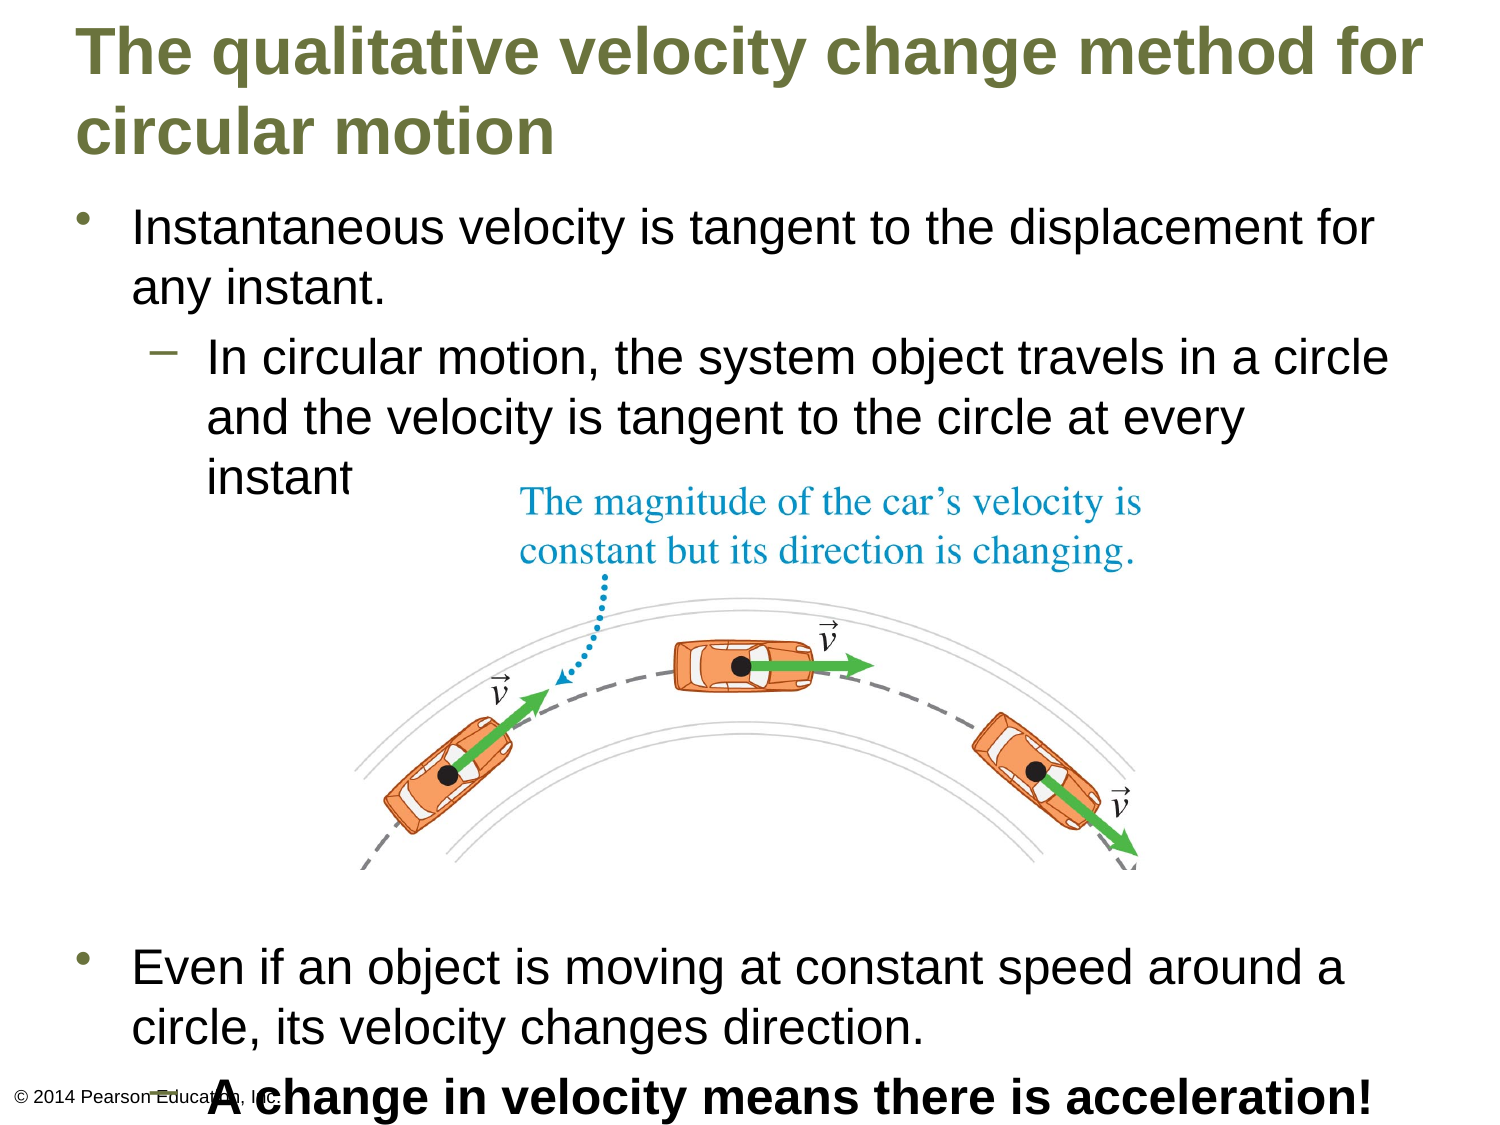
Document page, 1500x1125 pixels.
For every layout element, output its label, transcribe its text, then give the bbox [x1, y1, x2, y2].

picture [348, 480, 1152, 871]
footer © 2014 Pearson Education, Inc. [14, 1084, 900, 1115]
title The qualitative velocity change method for circular motion [0, 0, 1500, 177]
list Instantaneous velocity is tangent to the displacement for any instant. In circular motion, the system object travels in a circle and the velocity is tangent to the circle at every instant. Even if an object is moving at constant speed around a circle, its velocity changes direction. A change in velocity means there is acceleration! [59, 187, 1436, 1097]
